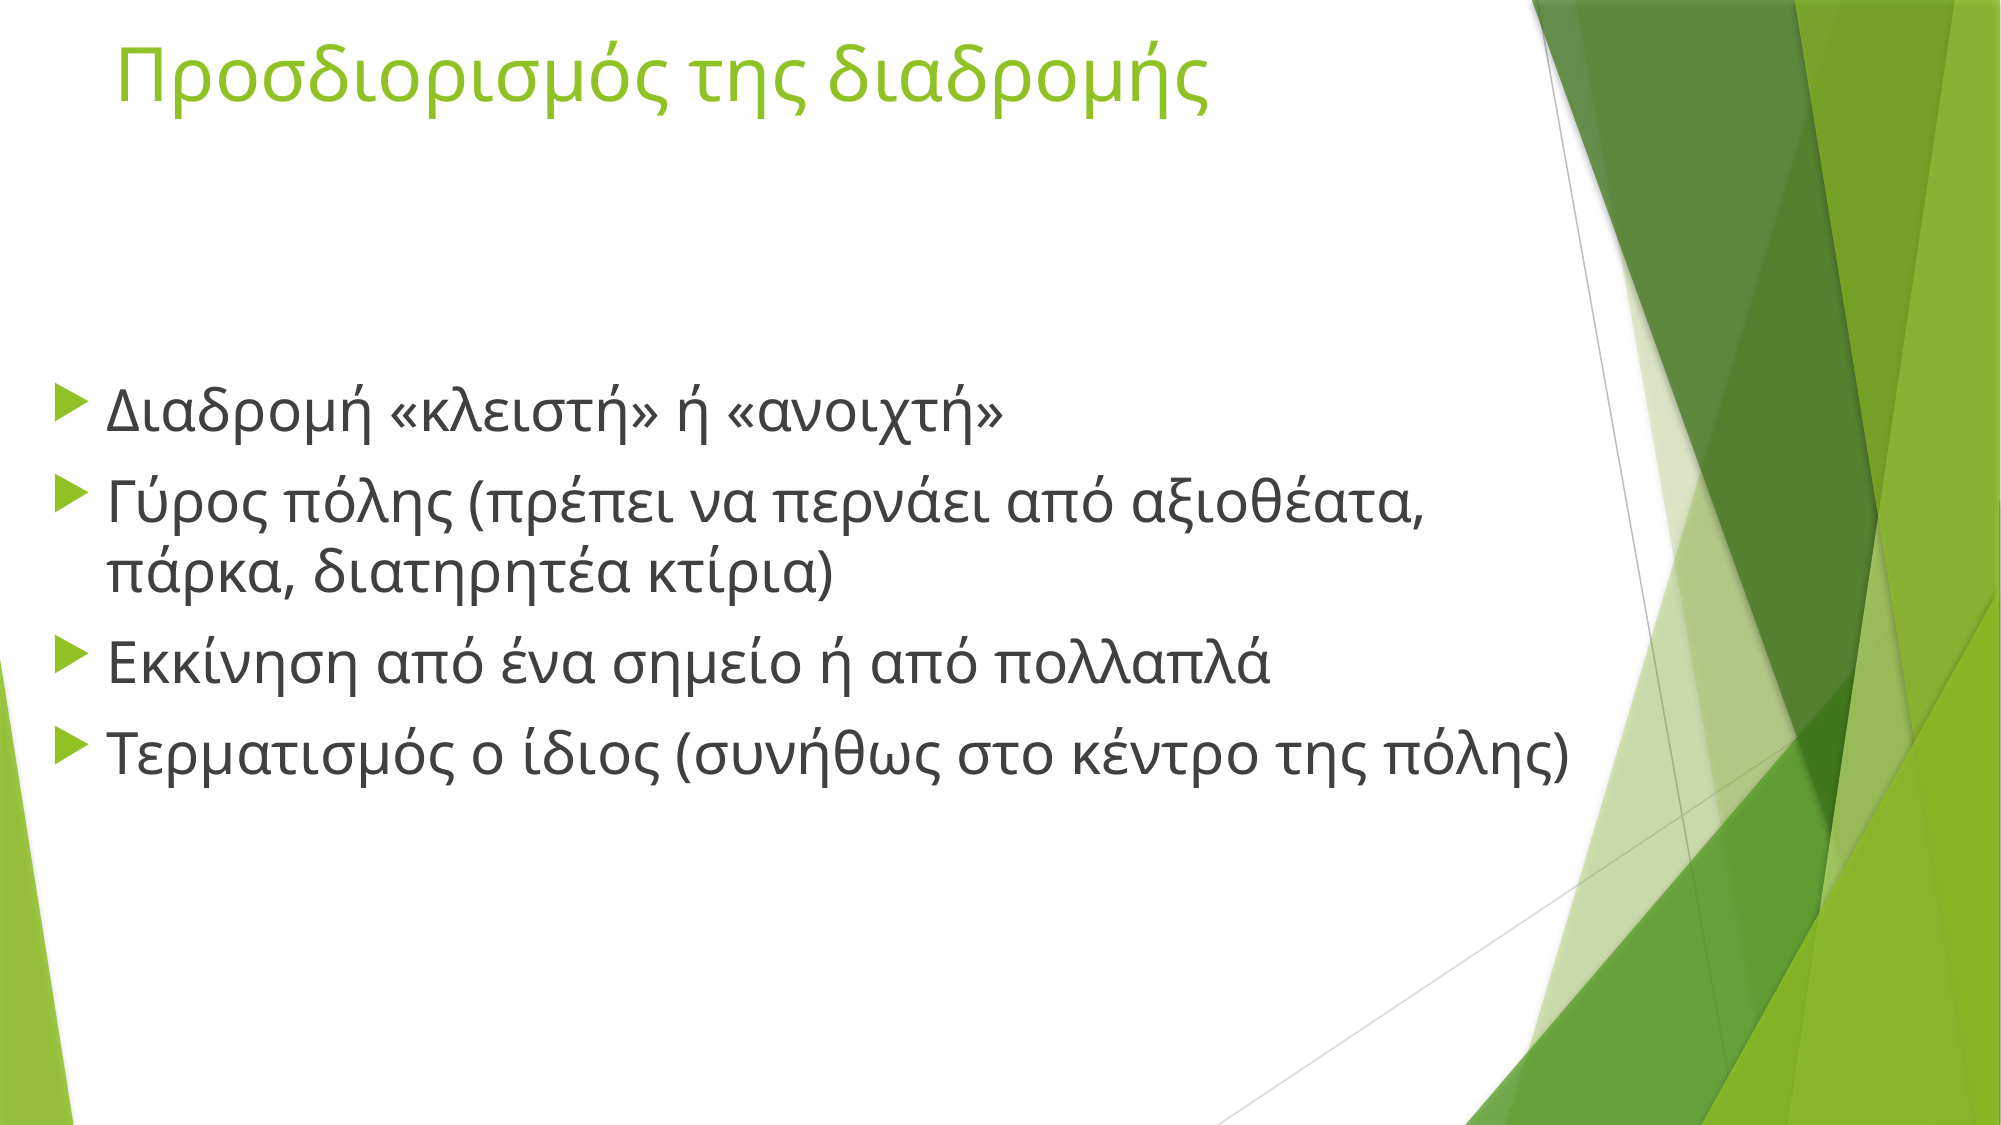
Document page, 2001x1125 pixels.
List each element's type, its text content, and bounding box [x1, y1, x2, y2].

title Προσδιορισμός της διαδρομής [99, 19, 1900, 207]
list Διαδρομή «κλειστή» ή «ανοιχτή» Γύρος πόλης (πρέπει να περνάει από αξιοθέατα, πάρκα, διατηρητέα κτίρια) Εκκίνηση από ένα σημείο ή από πολλαπλά Τερματισμός ο ίδιος (συνήθως στο κέντρο της πόλης) [35, 366, 1609, 1109]
